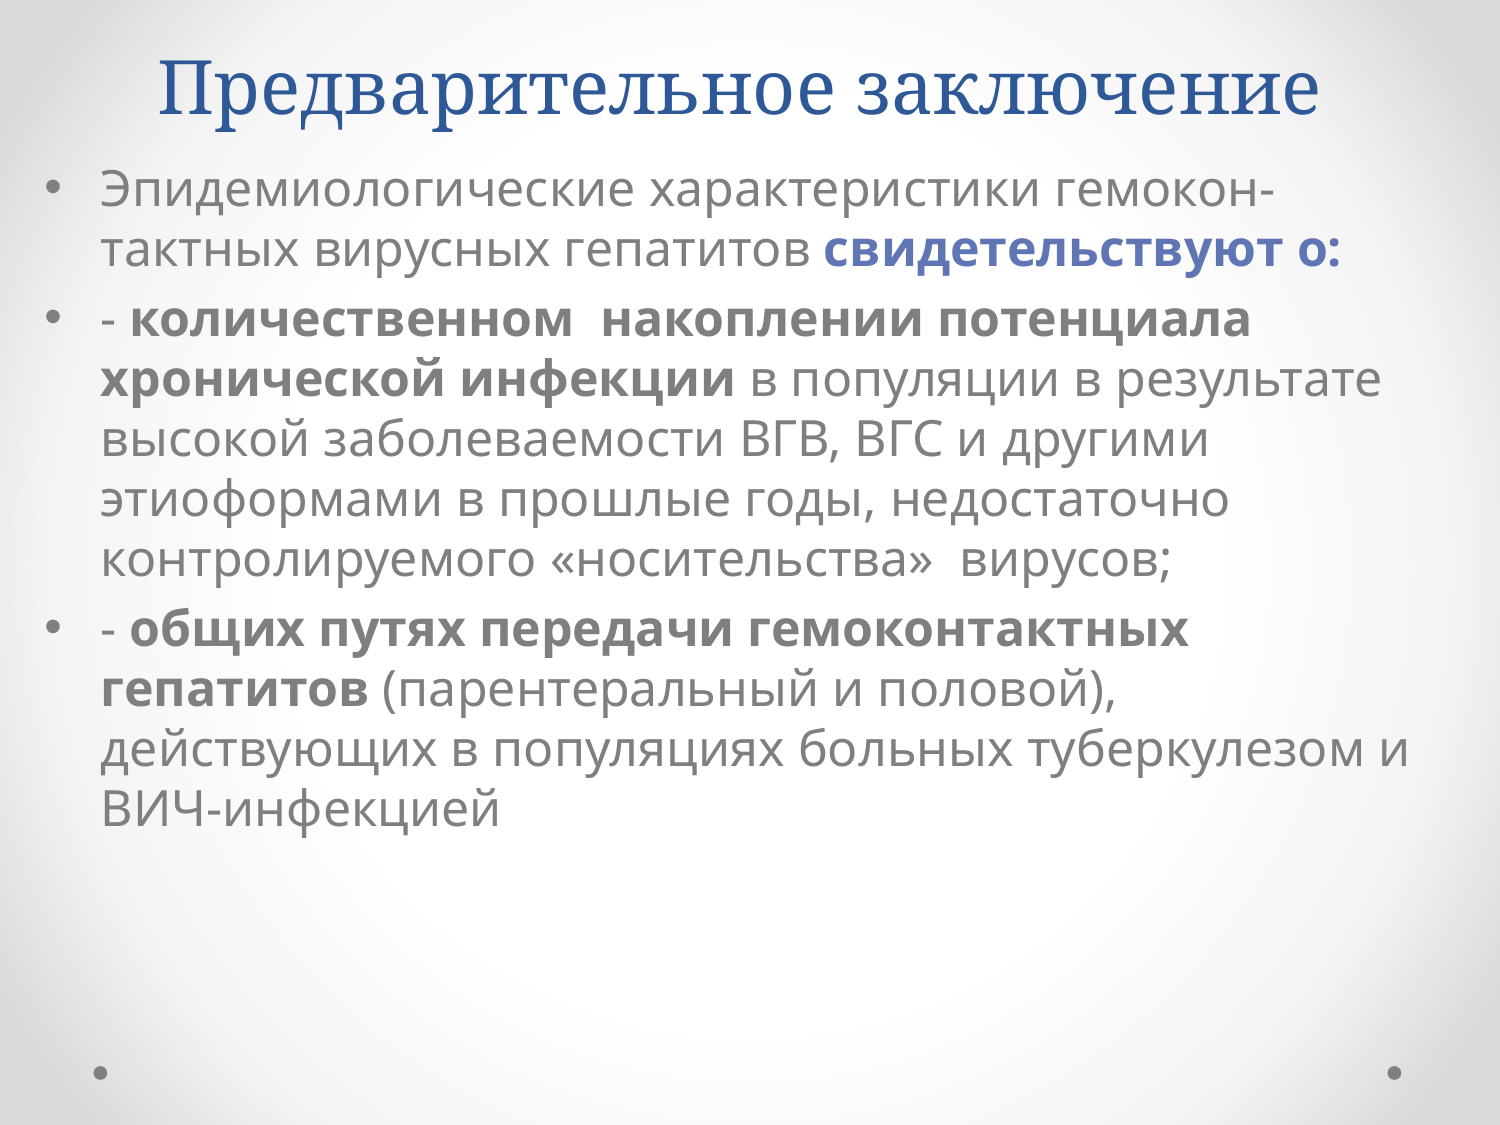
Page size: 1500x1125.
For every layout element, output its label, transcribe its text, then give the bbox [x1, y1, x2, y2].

title Предварительное заключение [75, 0, 1425, 138]
picture [0, 0, 1500, 1125]
list Эпидемиологические характеристики гемокон-тактных вирусных гепатитов свидетельствуют о: - количественном накоплении потенциала хронической инфекции в популяции в результате высокой заболеваемости ВГВ, ВГС и другими этиоформами в прошлые годы, недостаточно контролируемого «носительства» вирусов; - общих путях передачи гемоконтактных гепатитов (парентеральный и половой), действующих в популяциях больных туберкулезом и ВИЧ-инфекцией [29, 148, 1471, 1125]
